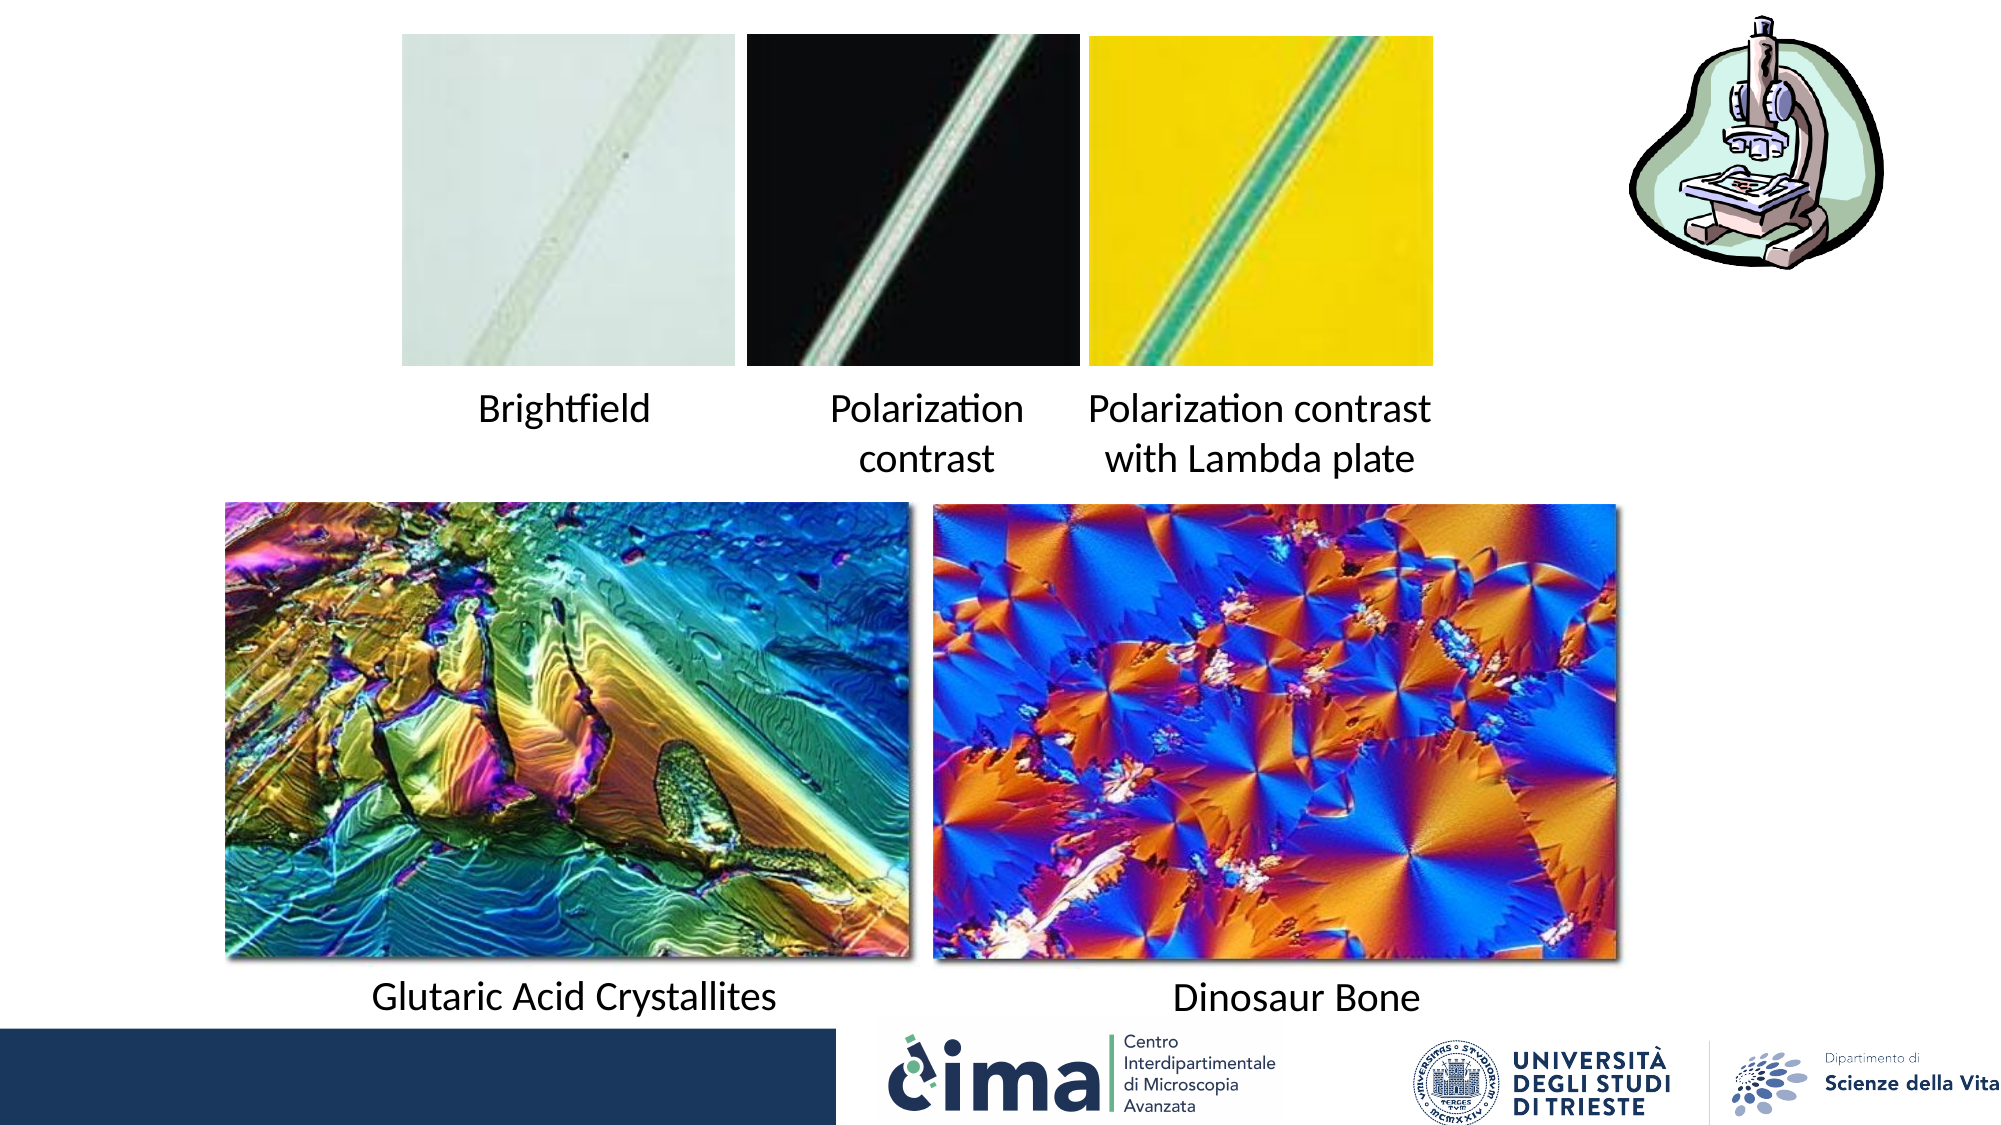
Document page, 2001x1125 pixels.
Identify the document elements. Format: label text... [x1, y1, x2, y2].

text_box Polarization contrast with Lambda plate [1079, 378, 1440, 481]
picture [1089, 36, 1433, 366]
picture [1413, 1040, 2000, 1125]
picture [933, 504, 1627, 969]
picture [402, 34, 735, 366]
picture [1629, 15, 1884, 270]
text_box Brightfield [475, 378, 742, 431]
picture [225, 502, 920, 967]
text_box Polarization contrast [776, 378, 1077, 481]
picture [875, 1016, 1284, 1125]
text_box [0, 1028, 836, 1125]
text_box Glutaric Acid Crystallites [369, 967, 778, 1019]
picture [747, 34, 1080, 366]
text_box Dinosaur Bone [1170, 969, 1424, 1021]
